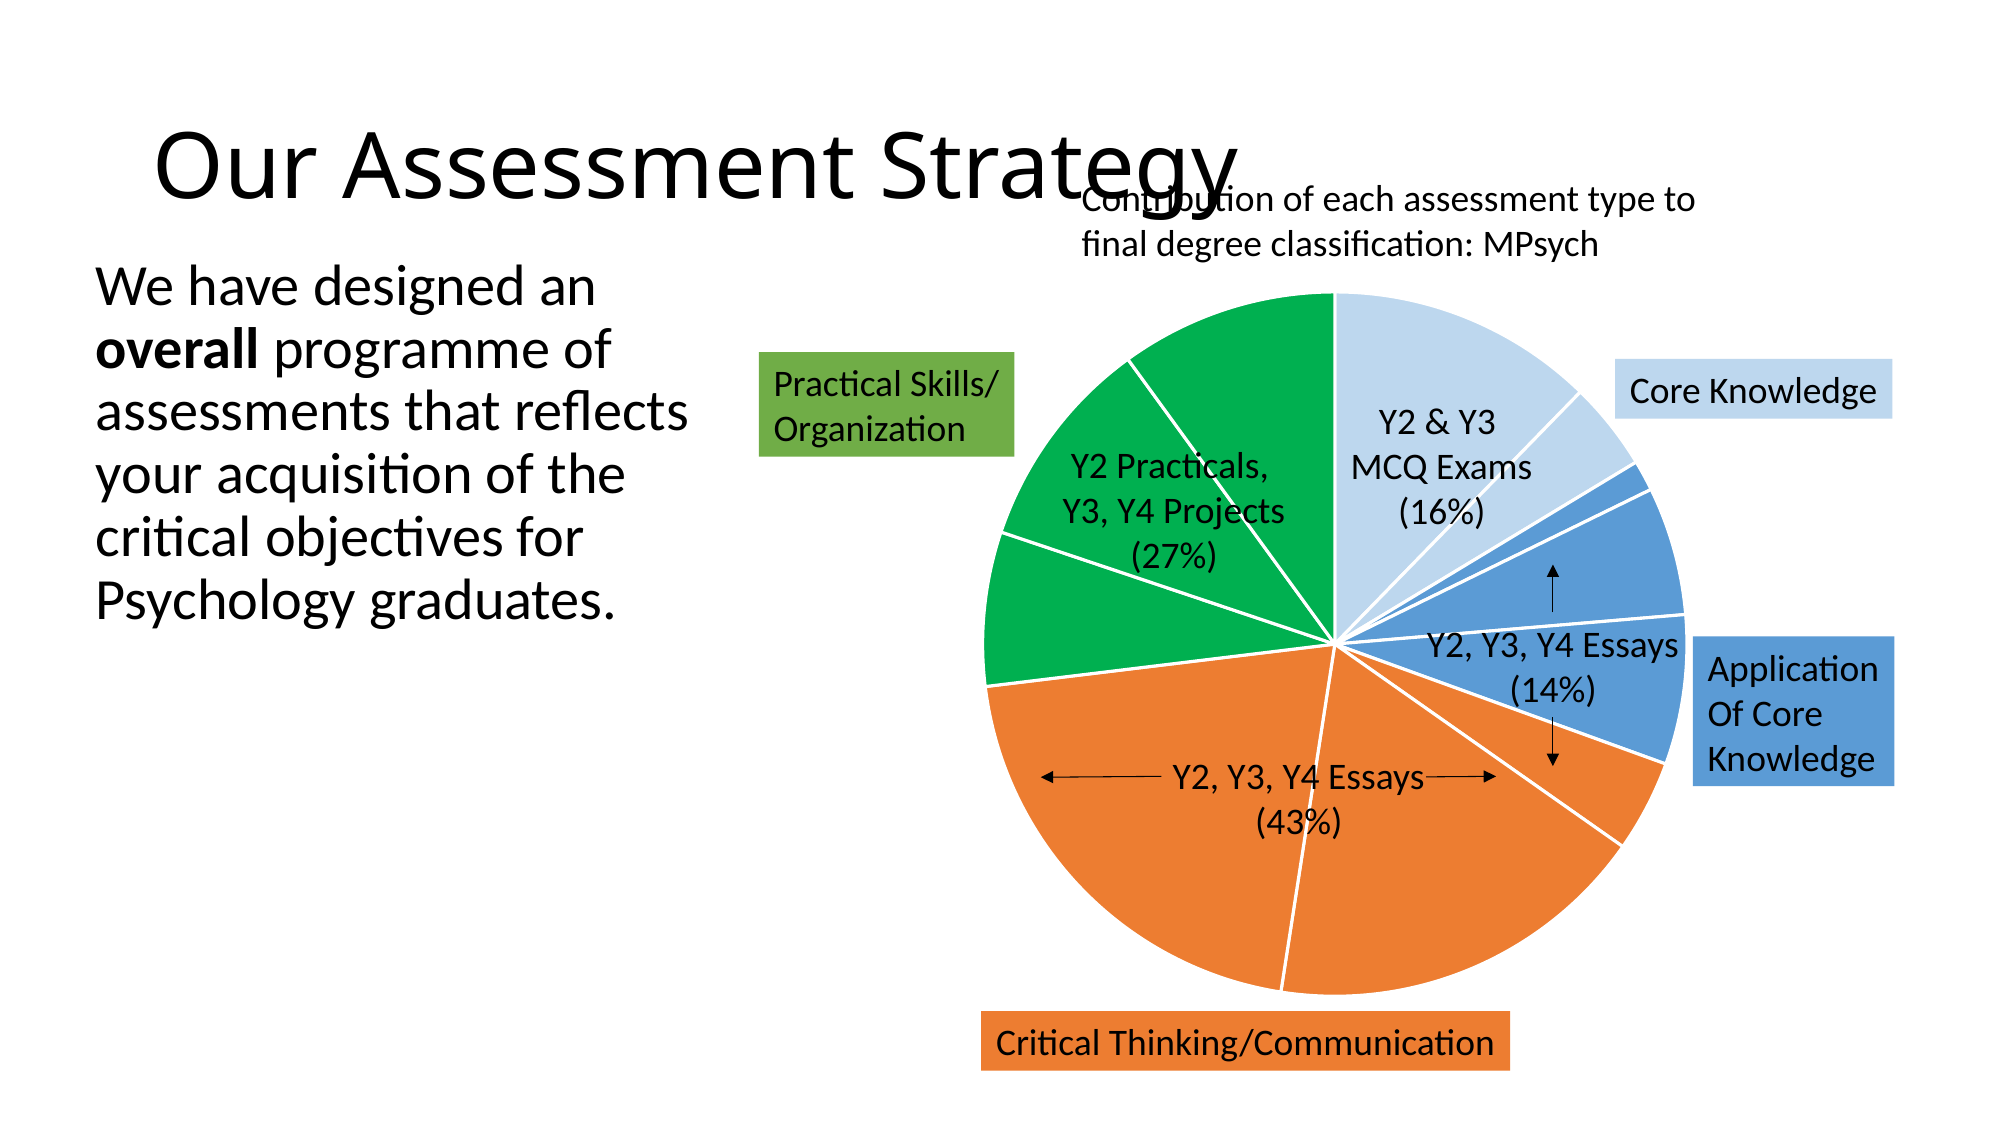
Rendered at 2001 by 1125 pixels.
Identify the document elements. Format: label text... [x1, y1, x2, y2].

text_box Critical Thinking/Communication [981, 1011, 1511, 1071]
title Our Assessment Strategy [137, 59, 1863, 277]
list We have designed an overall programme of assessments that reflects your acquisition of the critical objectives for Psychology graduates. [80, 247, 777, 962]
text_box Contribution of each assessment type to final degree classification: MPsych [1066, 166, 1729, 271]
chart [751, 277, 1919, 1011]
